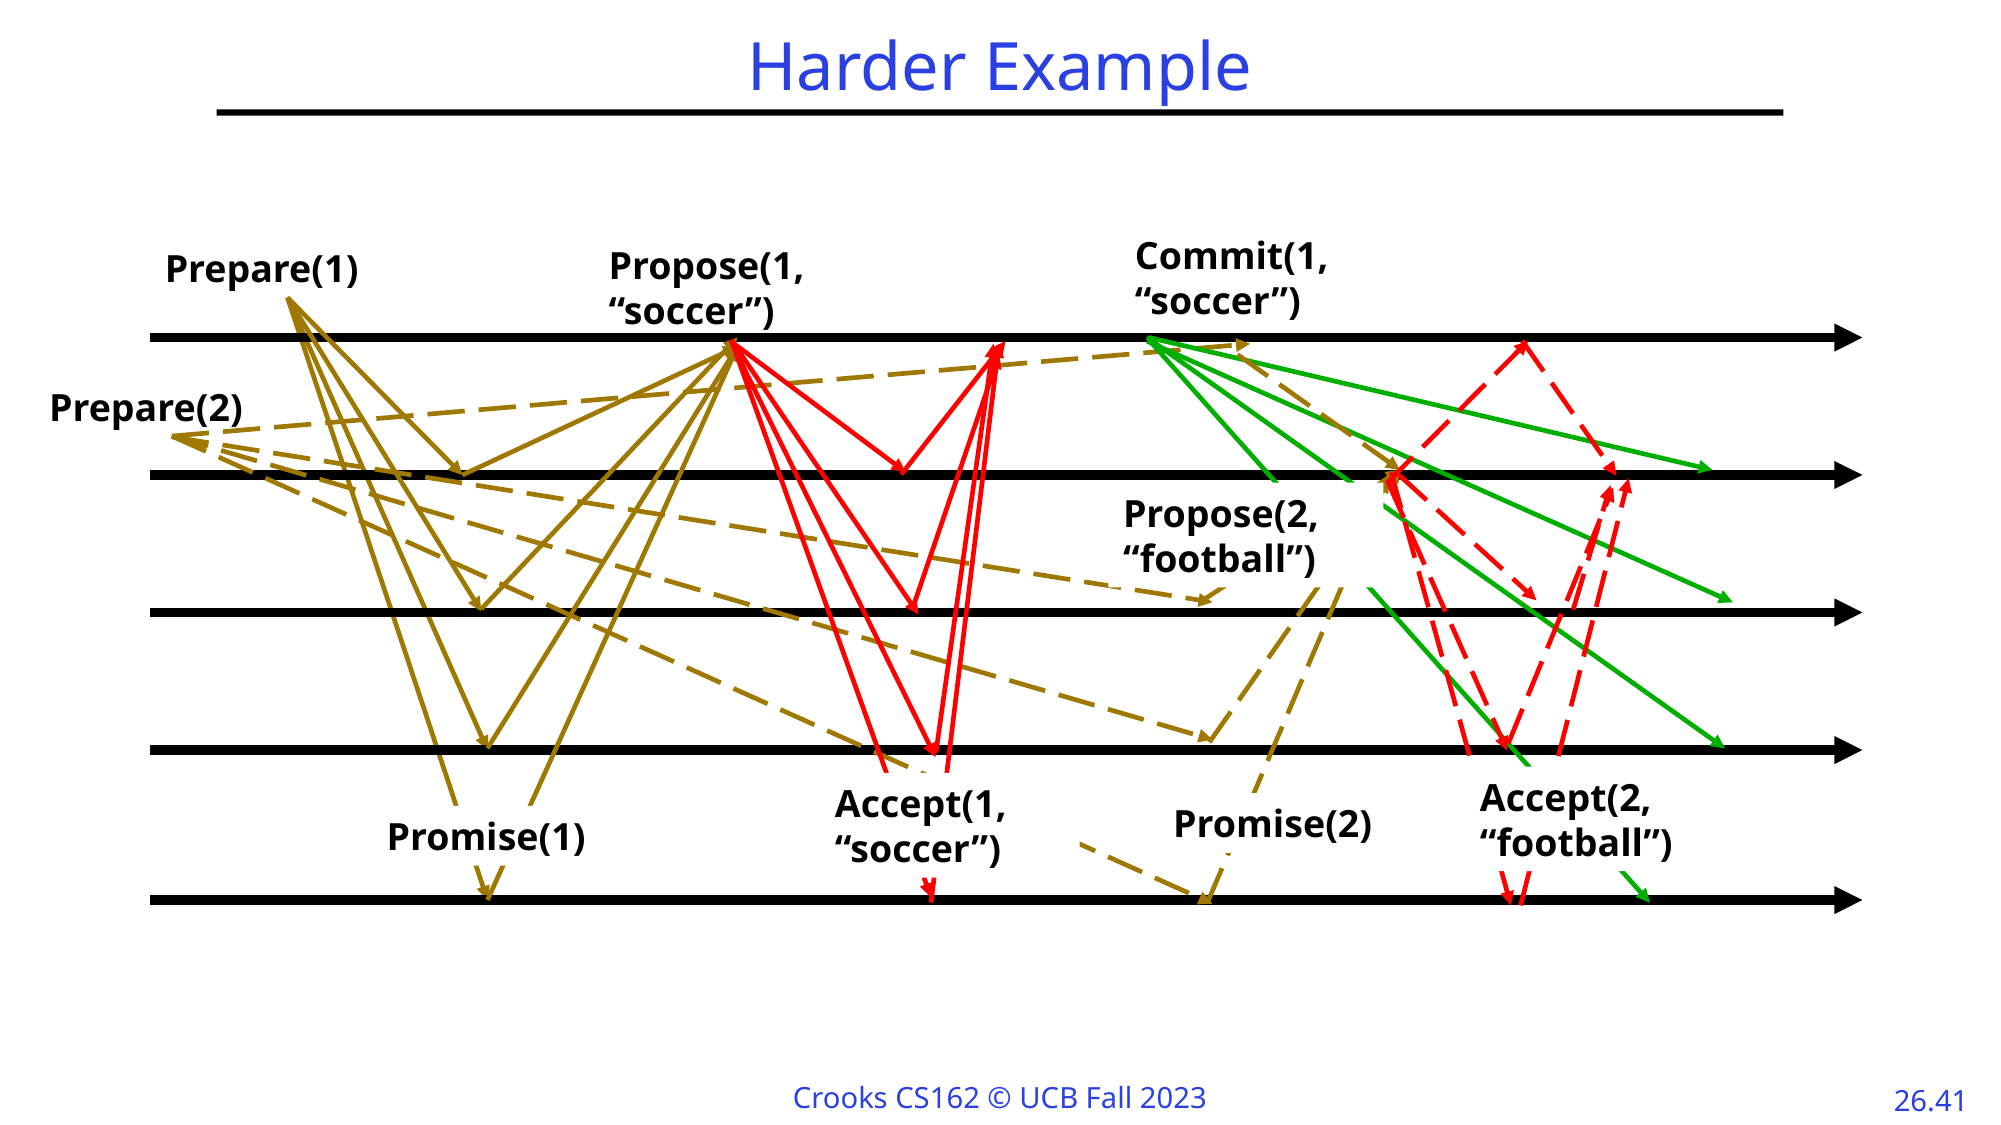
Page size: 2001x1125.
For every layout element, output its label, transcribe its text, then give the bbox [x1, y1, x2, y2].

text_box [480, 337, 738, 342]
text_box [730, 341, 925, 898]
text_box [1005, 445, 1140, 603]
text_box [900, 340, 1006, 475]
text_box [1512, 474, 1521, 486]
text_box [1728, 340, 1734, 603]
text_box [1146, 337, 1726, 749]
text_box Commit(1, “soccer”) [1120, 224, 1380, 330]
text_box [171, 444, 724, 603]
text_box Prepare(2) [34, 376, 166, 437]
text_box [171, 343, 725, 438]
title Harder Example [216, 24, 1784, 113]
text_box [1209, 468, 1381, 476]
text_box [1618, 340, 1651, 903]
text_box Prepare(1) [150, 237, 425, 298]
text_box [1149, 340, 1385, 903]
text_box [1004, 611, 1144, 904]
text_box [912, 354, 925, 609]
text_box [1386, 340, 1521, 474]
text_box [1522, 340, 1617, 476]
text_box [1520, 478, 1629, 906]
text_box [1512, 751, 1518, 903]
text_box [1207, 478, 1385, 903]
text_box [1237, 354, 1381, 466]
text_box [1009, 343, 1141, 438]
text_box Propose(1, “soccer”) [593, 235, 869, 336]
text_box Accept(2, “football”) [1654, 766, 1807, 872]
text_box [1508, 487, 1515, 744]
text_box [287, 298, 482, 342]
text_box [1390, 472, 1512, 906]
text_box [1199, 469, 1207, 603]
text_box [171, 610, 728, 904]
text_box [482, 298, 488, 334]
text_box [930, 343, 1000, 903]
